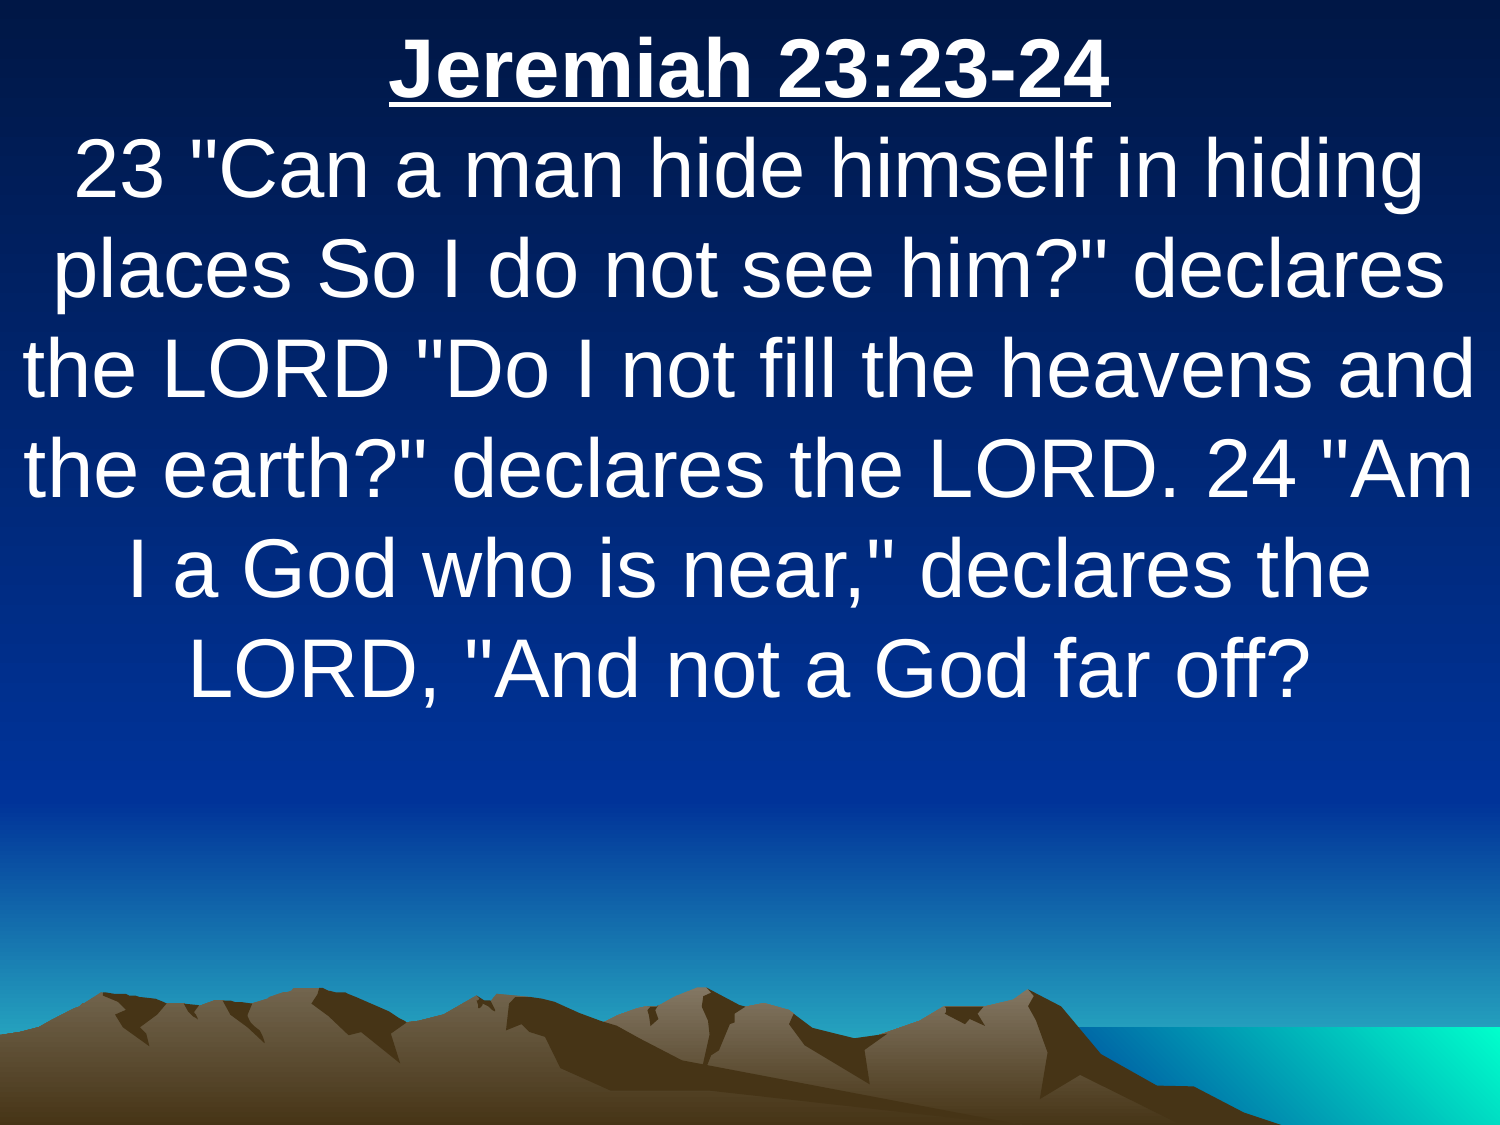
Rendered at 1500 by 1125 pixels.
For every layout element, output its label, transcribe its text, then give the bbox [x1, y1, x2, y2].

text_box Jeremiah 23:23-24 23 "Can a man hide himself in hiding places So I do not see him?" declares the LORD "Do I not fill the heavens and the earth?" declares the LORD. 24 "Am I a God who is near," declares the LORD, "And not a God far off? [0, 6, 1500, 822]
